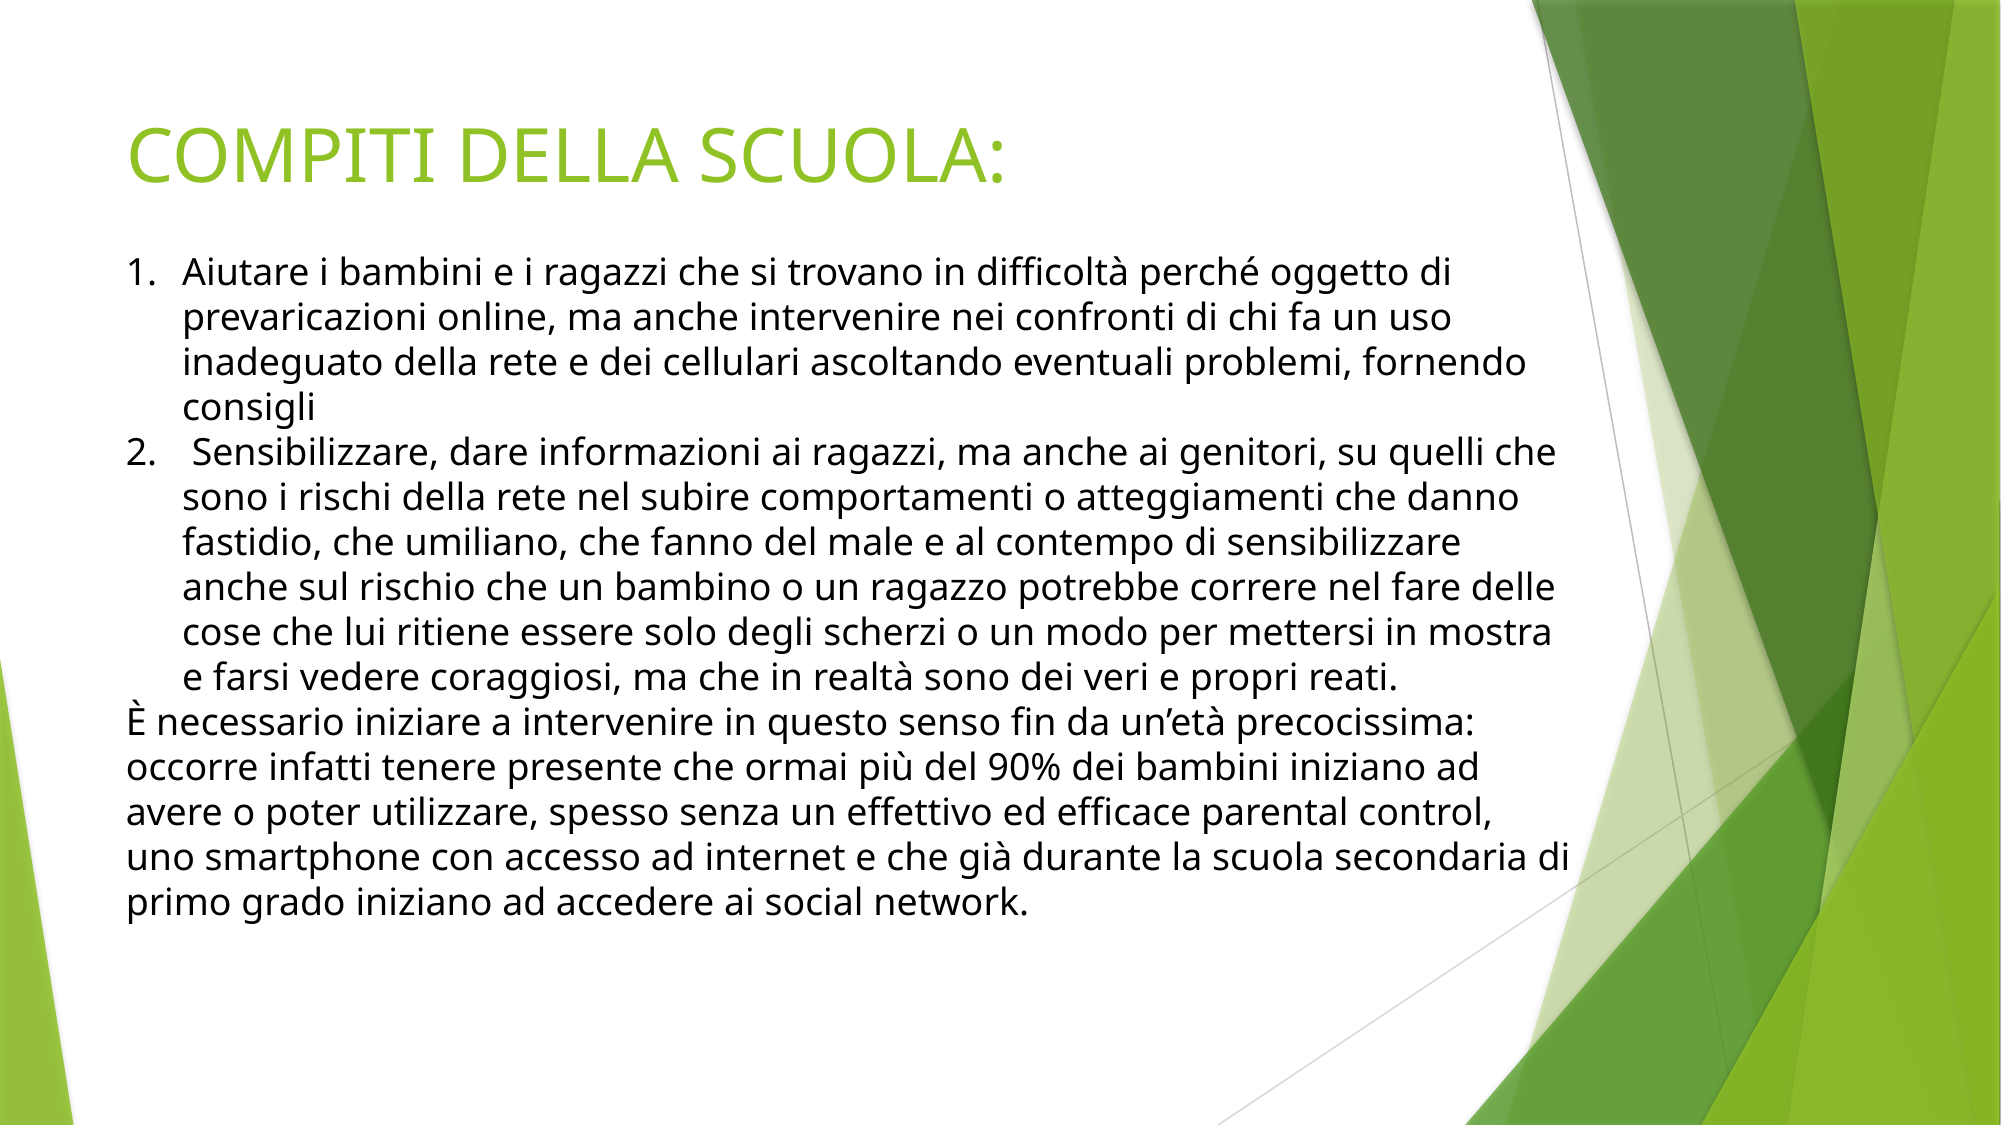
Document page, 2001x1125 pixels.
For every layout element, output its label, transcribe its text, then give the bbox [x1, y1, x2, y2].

text_box Aiutare i bambini e i ragazzi che si trovano in difficoltà perché oggetto di prevaricazioni online, ma anche intervenire nei confronti di chi fa un uso inadeguato della rete e dei cellulari ascoltando eventuali problemi, fornendo consigli Sensibilizzare, dare informazioni ai ragazzi, ma anche ai genitori, su quelli che sono i rischi della rete nel subire comportamenti o atteggiamenti che danno fastidio, che umiliano, che fanno del male e al contempo di sensibilizzare anche sul rischio che un bambino o un ragazzo potrebbe correre nel fare delle cose che lui ritiene essere solo degli scherzi o un modo per mettersi in mostra e farsi vedere coraggiosi, ma che in realtà sono dei veri e propri reati. È necessario iniziare a intervenire in questo senso fin da un’età precocissima: occorre infatti tenere presente che ormai più del 90% dei bambini iniziano ad avere o poter utilizzare, spesso senza un effettivo ed efficace parental control, uno smartphone con accesso ad internet e che già durante la scuola secondaria di primo grado iniziano ad accedere ai social network. [111, 240, 1588, 976]
title COMPITI DELLA SCUOLA: [111, 99, 1522, 240]
